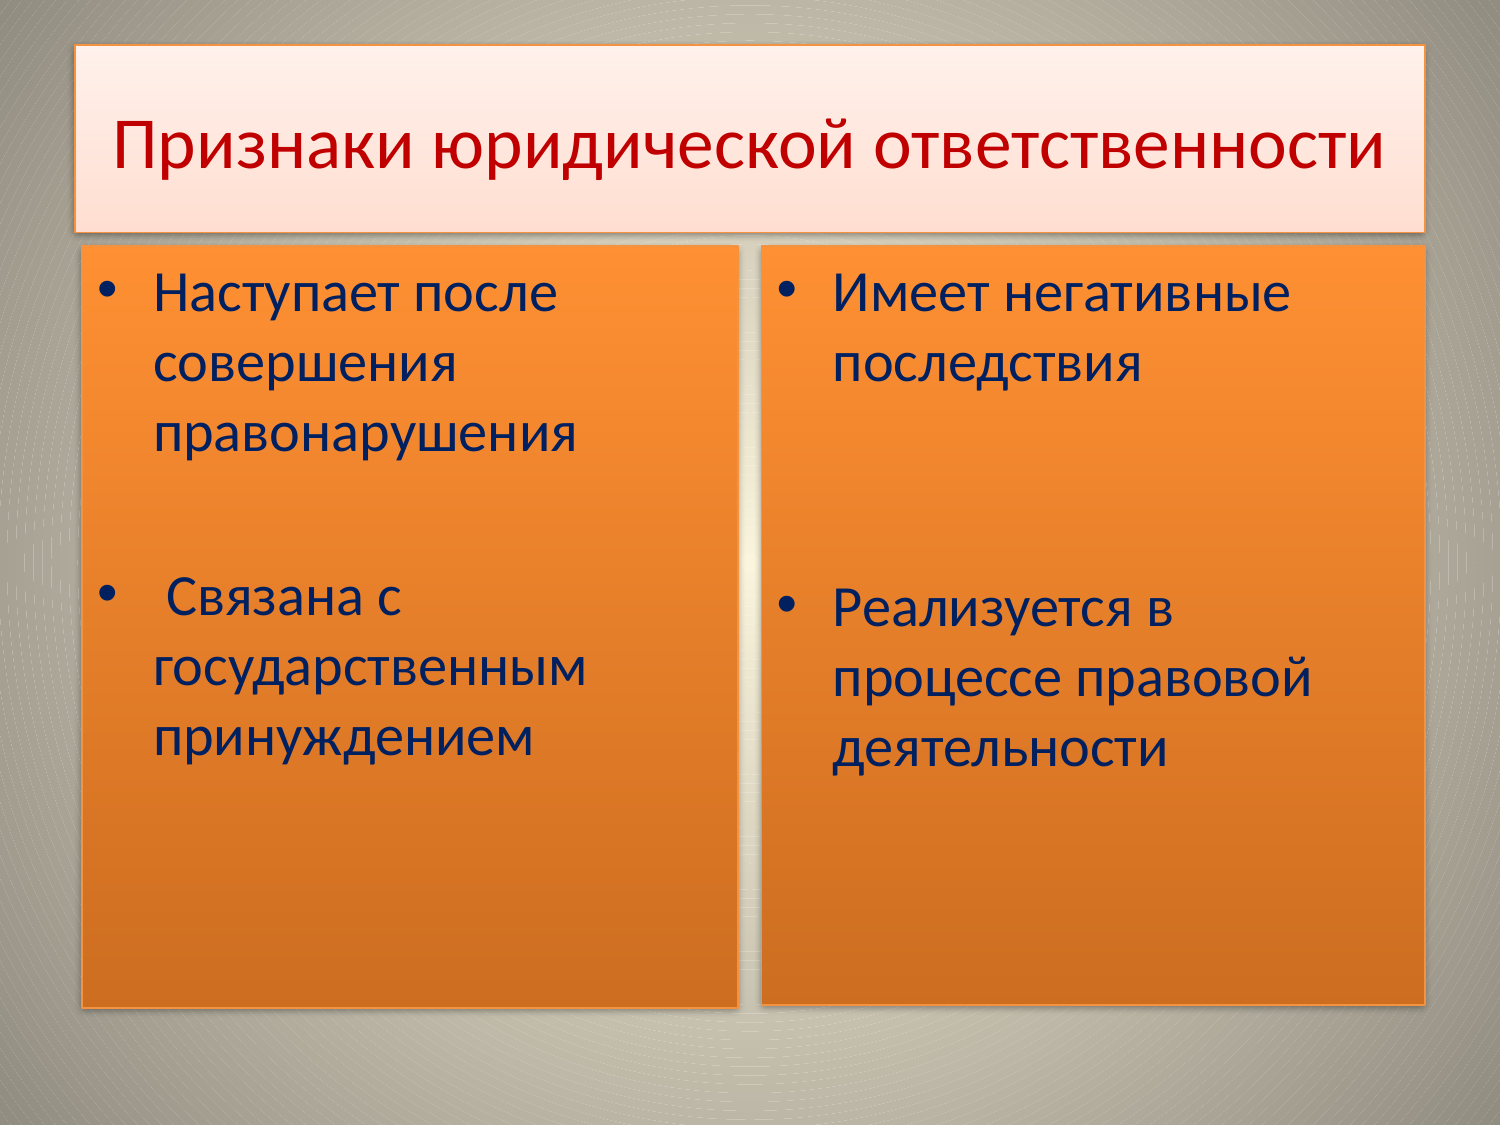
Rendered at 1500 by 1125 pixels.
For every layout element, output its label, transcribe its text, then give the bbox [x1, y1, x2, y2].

title Признаки юридической ответственности [74, 44, 1426, 233]
list Имеет негативные последствия Реализуется в процессе правовой деятельности [761, 245, 1426, 1006]
list Наступает после совершения правонарушения Связана с государственным принуждением [81, 245, 739, 1009]
